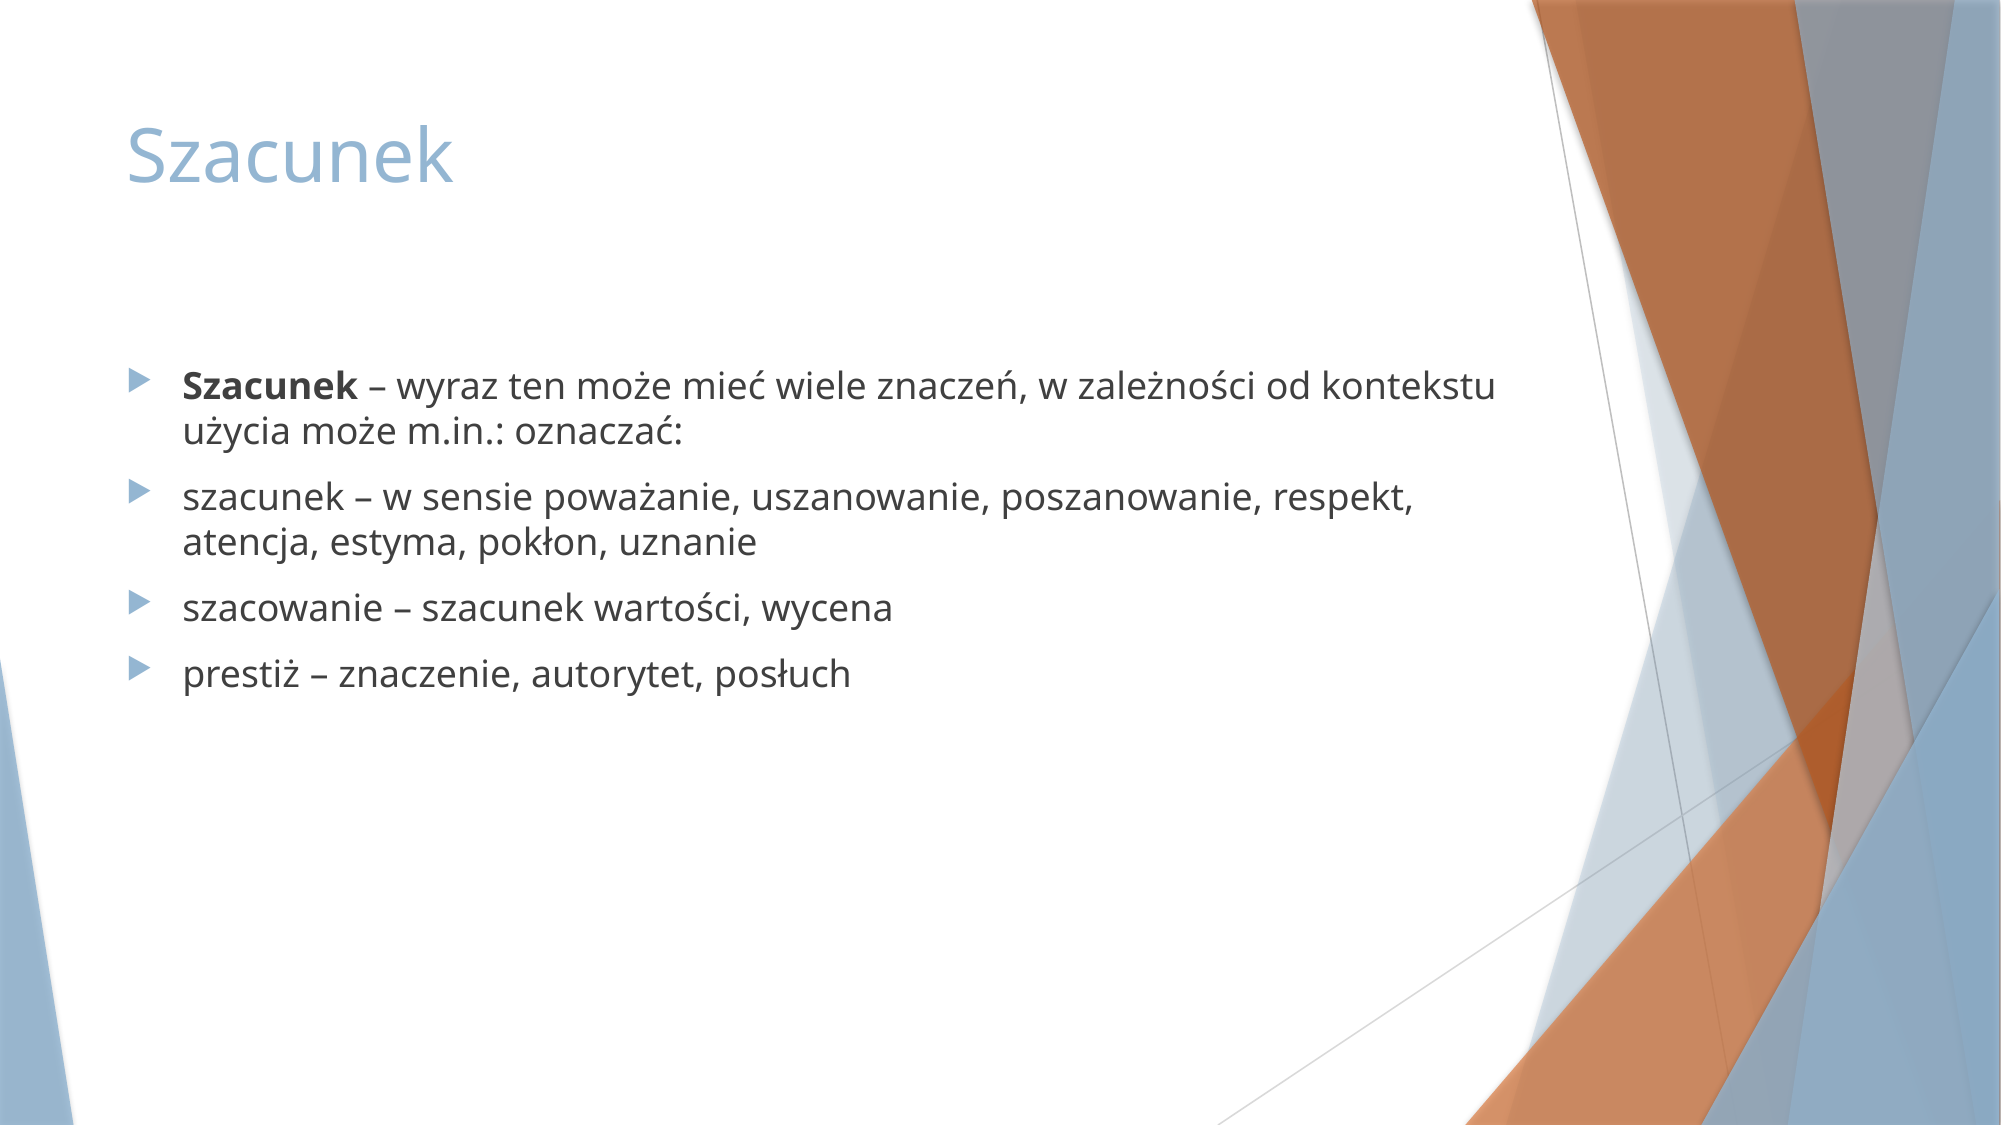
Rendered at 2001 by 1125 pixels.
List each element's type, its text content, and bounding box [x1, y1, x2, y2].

list Szacunek – wyraz ten może mieć wiele znaczeń, w zależności od kontekstu użycia może m.in.: oznaczać: szacunek – w sensie poważanie, uszanowanie, poszanowanie, respekt, atencja, estyma, pokłon, uznanie szacowanie – szacunek wartości, wycena prestiż – znaczenie, autorytet, posłuch [111, 354, 1522, 992]
title Szacunek [111, 99, 1522, 317]
